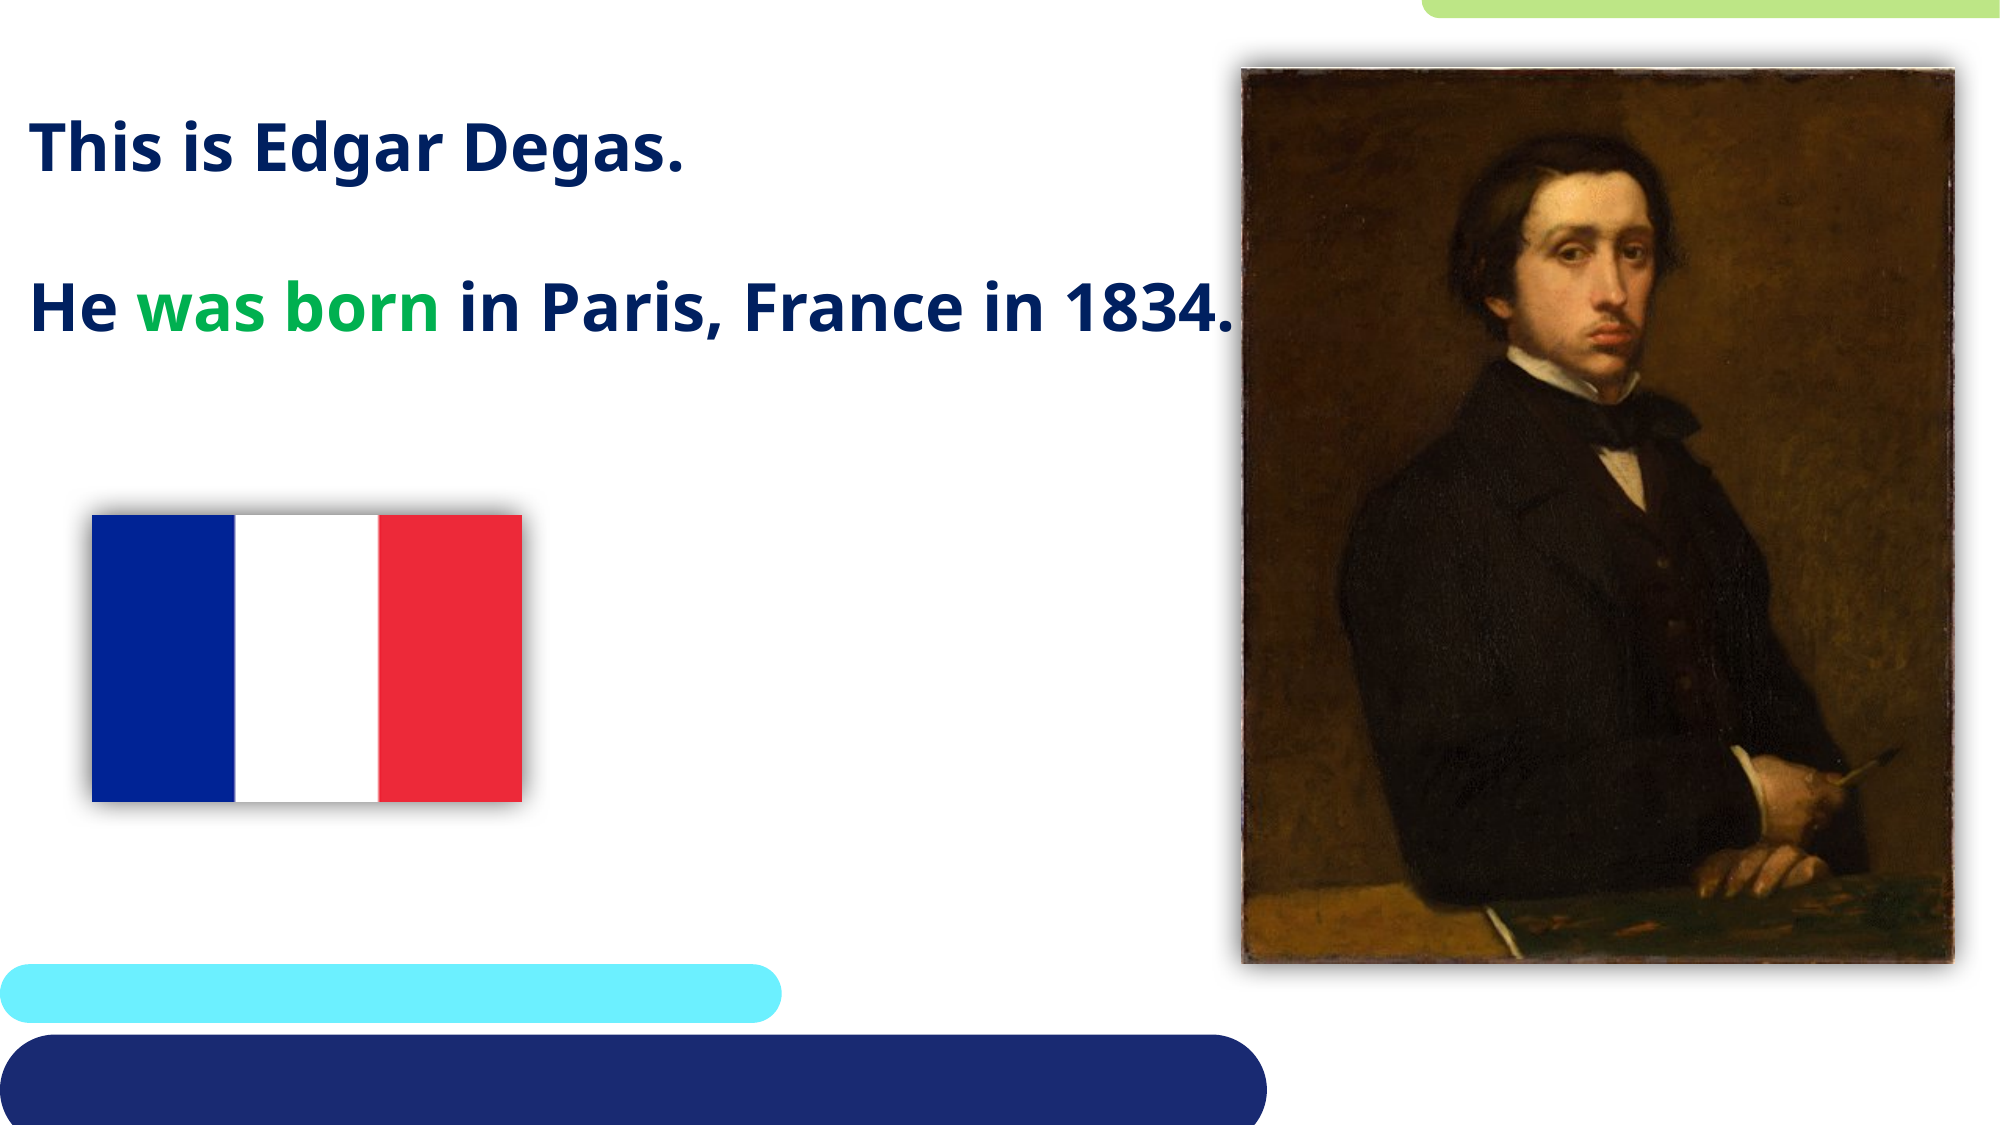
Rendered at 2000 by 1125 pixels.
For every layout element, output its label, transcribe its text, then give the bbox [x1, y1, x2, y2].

picture [1241, 66, 1955, 965]
picture [91, 515, 523, 802]
title This is Edgar Degas. He was born in Paris, France in 1834. [13, 97, 1218, 323]
